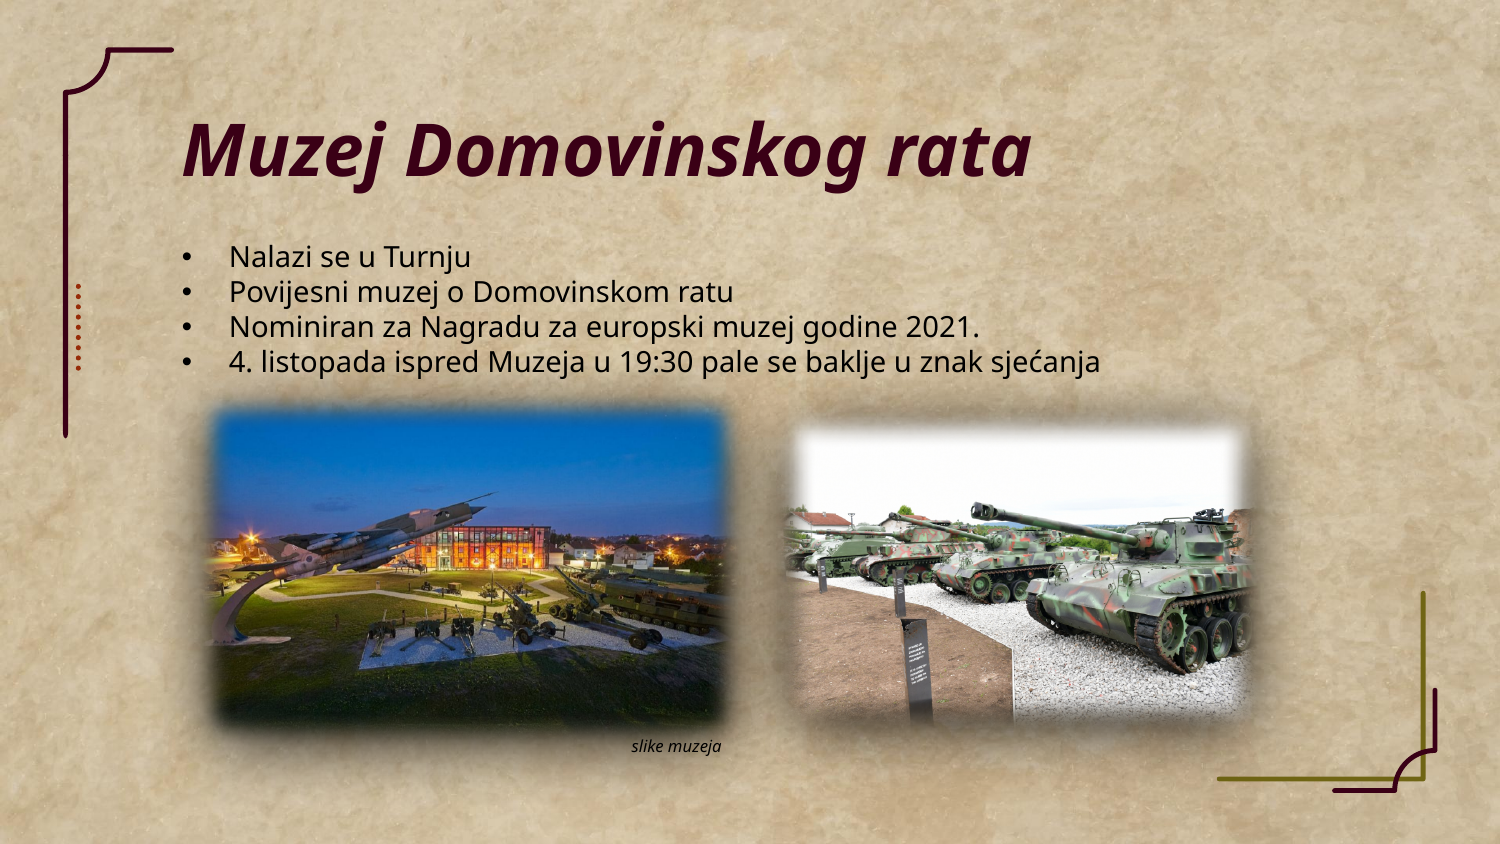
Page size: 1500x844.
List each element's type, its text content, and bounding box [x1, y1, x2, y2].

list Nalazi se u Turnju Povijesni muzej o Domovinskom ratu Nominiran za Nagradu za europski muzej godine 2021. 4. listopada ispred Muzeja u 19:30 pale se baklje u znak sjećanja [166, 223, 1383, 382]
picture [0, 0, 1500, 844]
title Muzej Domovinskog rata [166, 88, 1334, 194]
text_box slike muzeja [616, 728, 807, 764]
